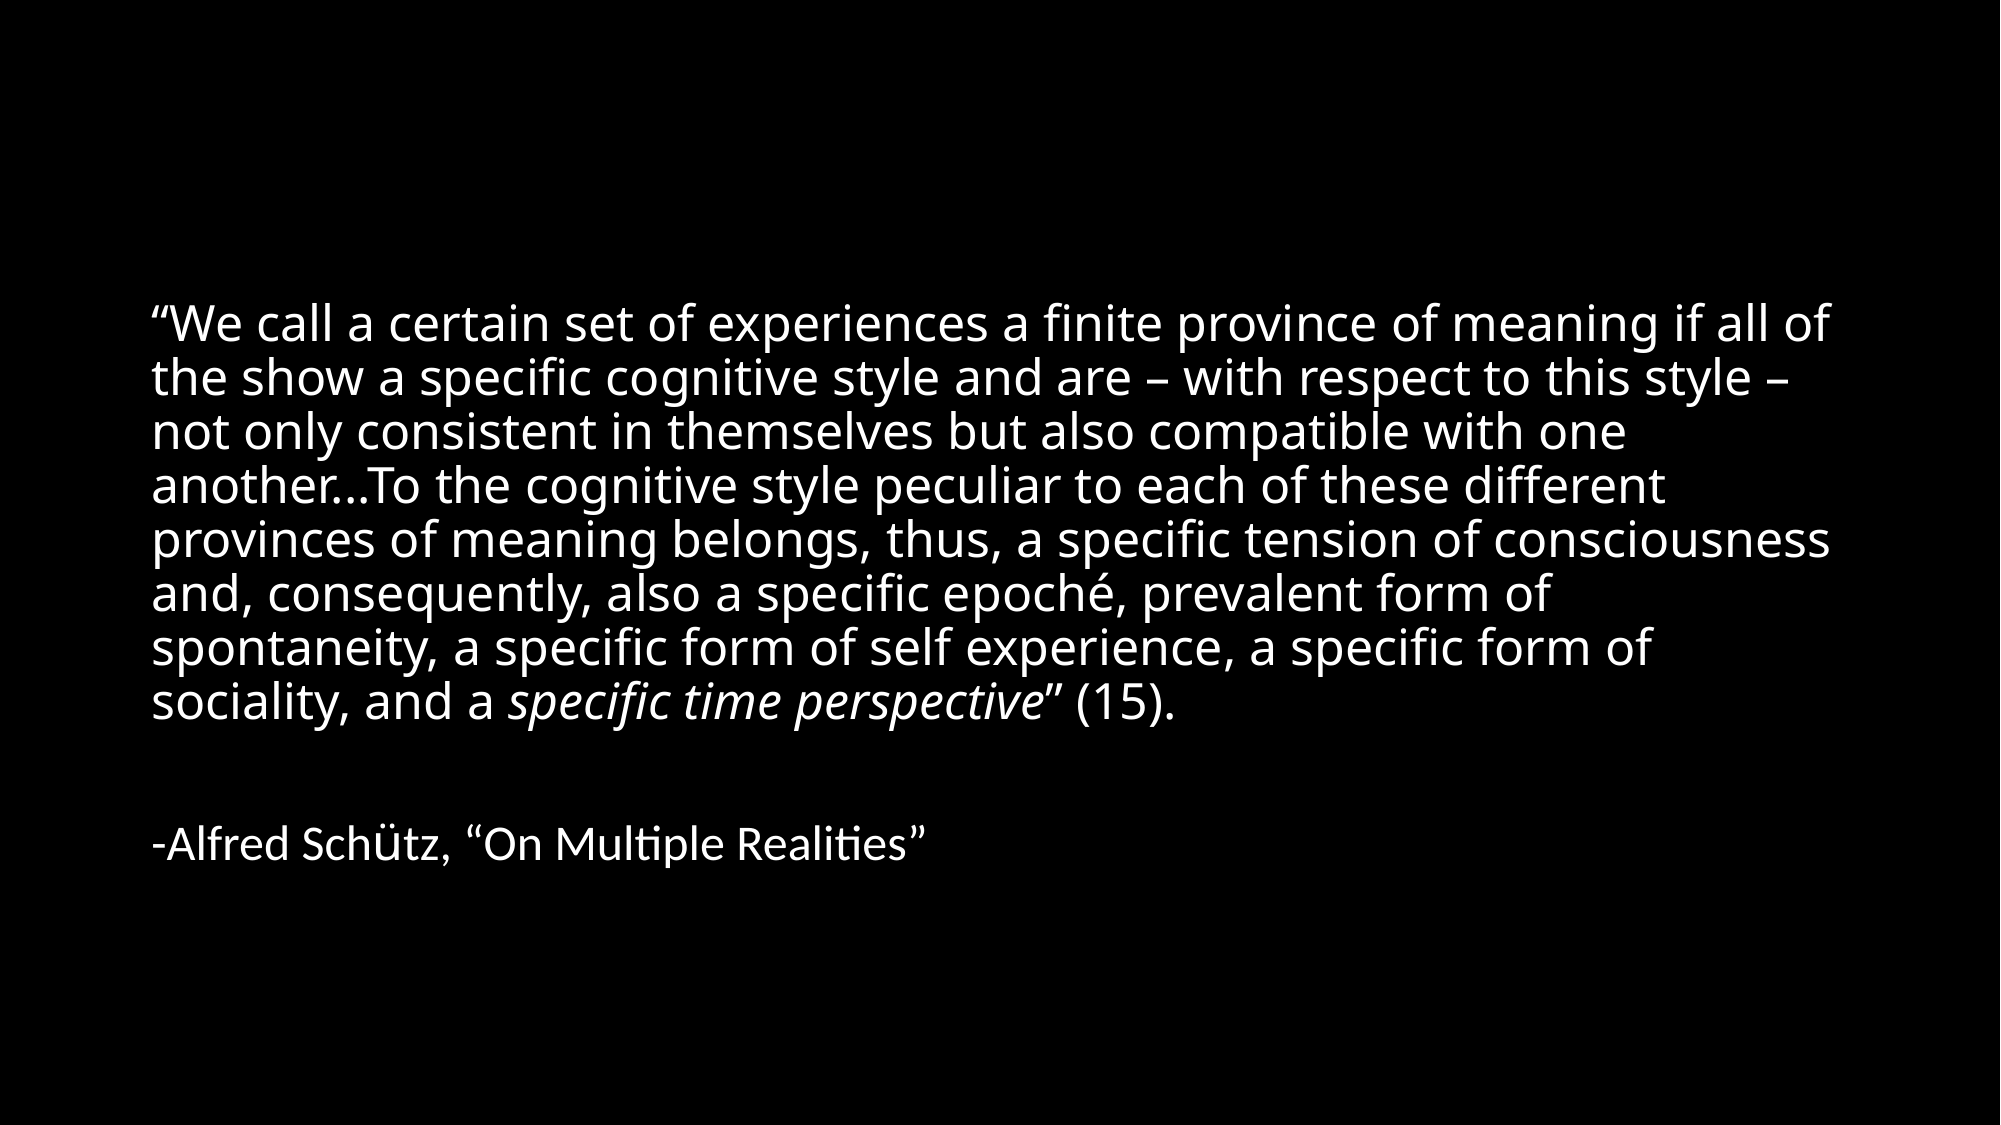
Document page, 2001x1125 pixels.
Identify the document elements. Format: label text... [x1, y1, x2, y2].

list -Alfred Schütz, “On Multiple Realities” [136, 809, 1862, 999]
title “We call a certain set of experiences a finite province of meaning if all of the show a specific cognitive style and are – with respect to this style – not only consistent in themselves but also compatible with one another...To the cognitive style peculiar to each of these different provinces of meaning belongs, thus, a specific tension of consciousness and, consequently, also a specific epoché, prevalent form of spontaneity, a specific form of self experience, a specific form of sociality, and a specific time perspective” (15). [136, 280, 1862, 749]
